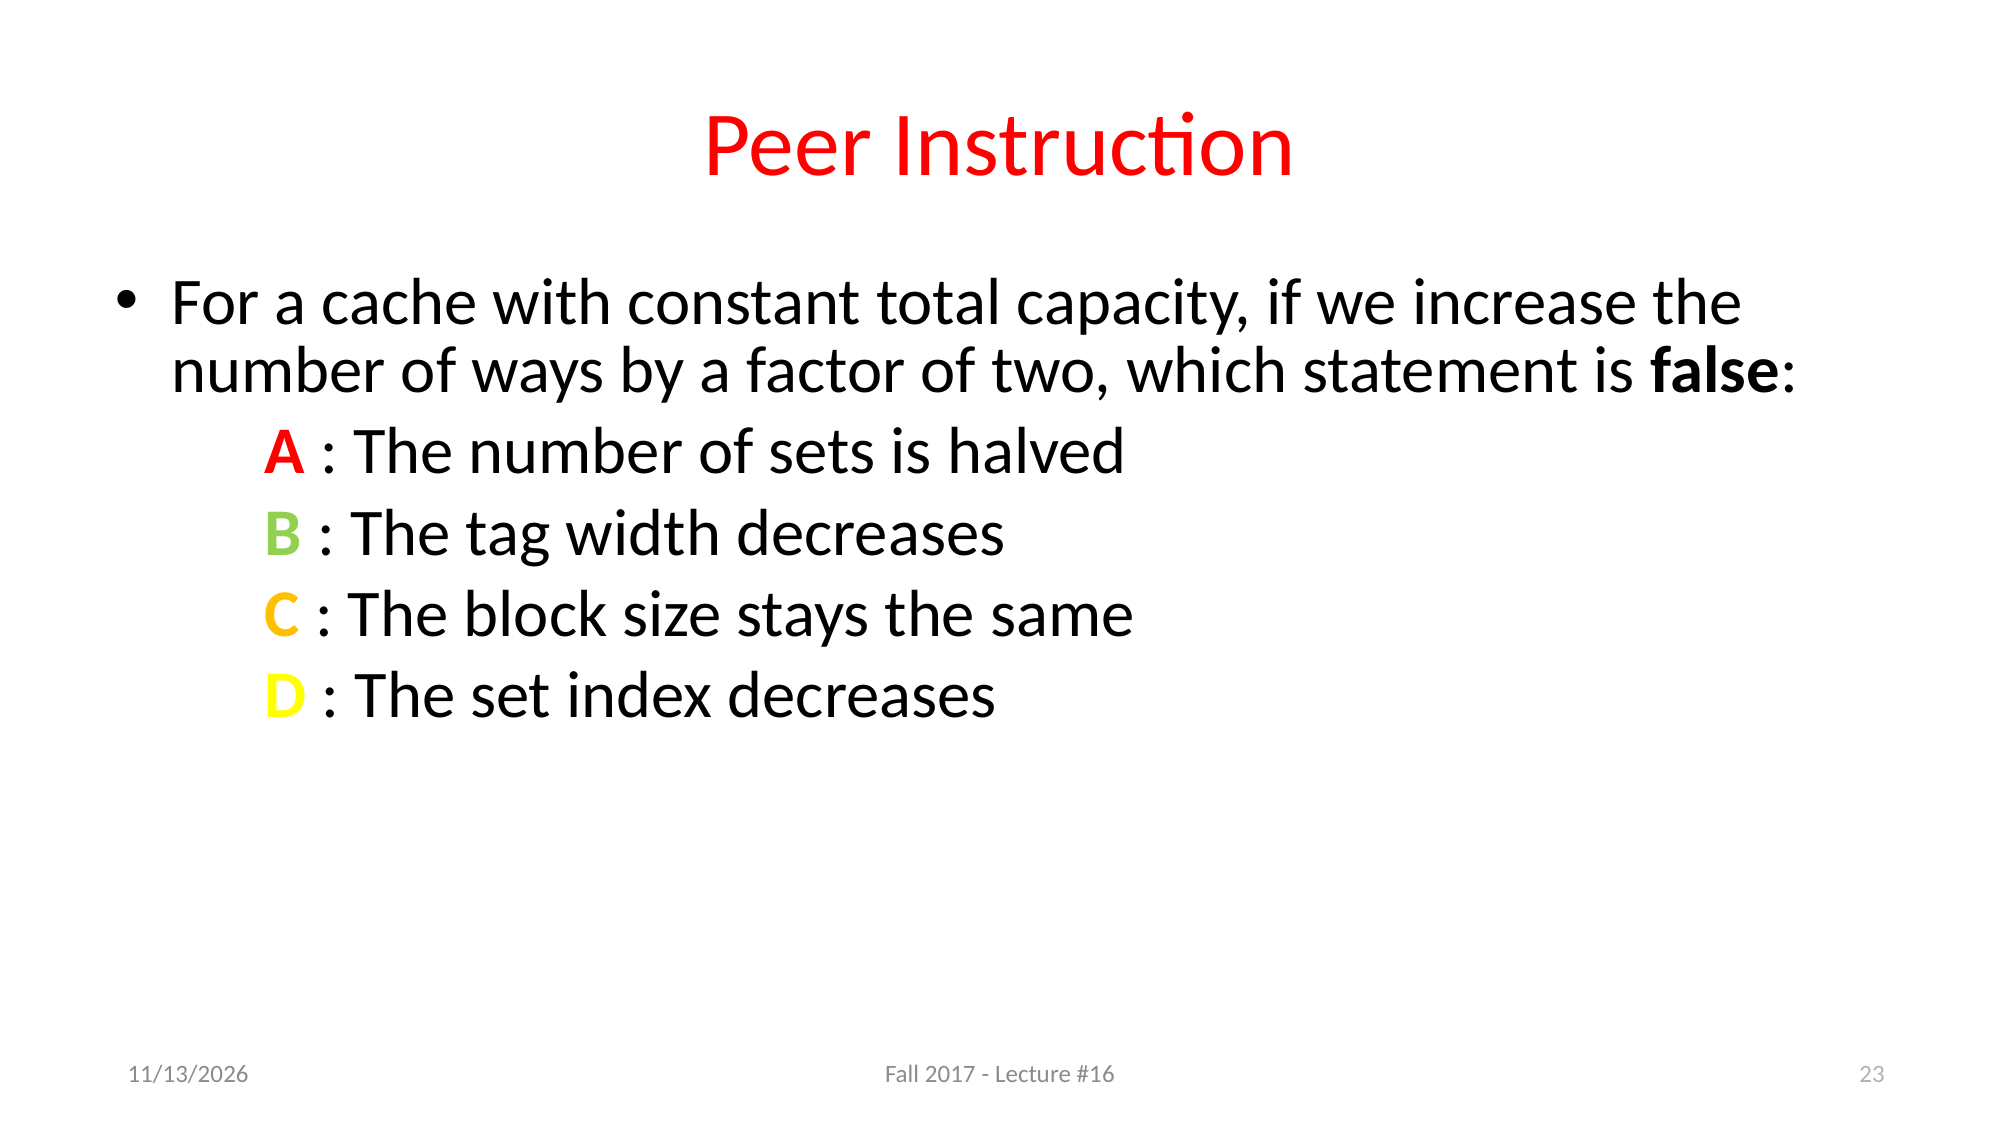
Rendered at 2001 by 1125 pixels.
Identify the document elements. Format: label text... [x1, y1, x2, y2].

slide_number 23 [1433, 1042, 1900, 1103]
list For a cache with constant total capacity, if we increase the number of ways by a factor of two, which statement is false: A : The number of sets is halved B : The tag width decreases C : The block size stays the same D : The set index decreases [99, 262, 1900, 1005]
text_box 10/19/17 [112, 1042, 463, 1103]
text_box Fall 2017 - Lecture #16 [762, 1042, 1238, 1103]
title Peer Instruction [99, 45, 1900, 233]
